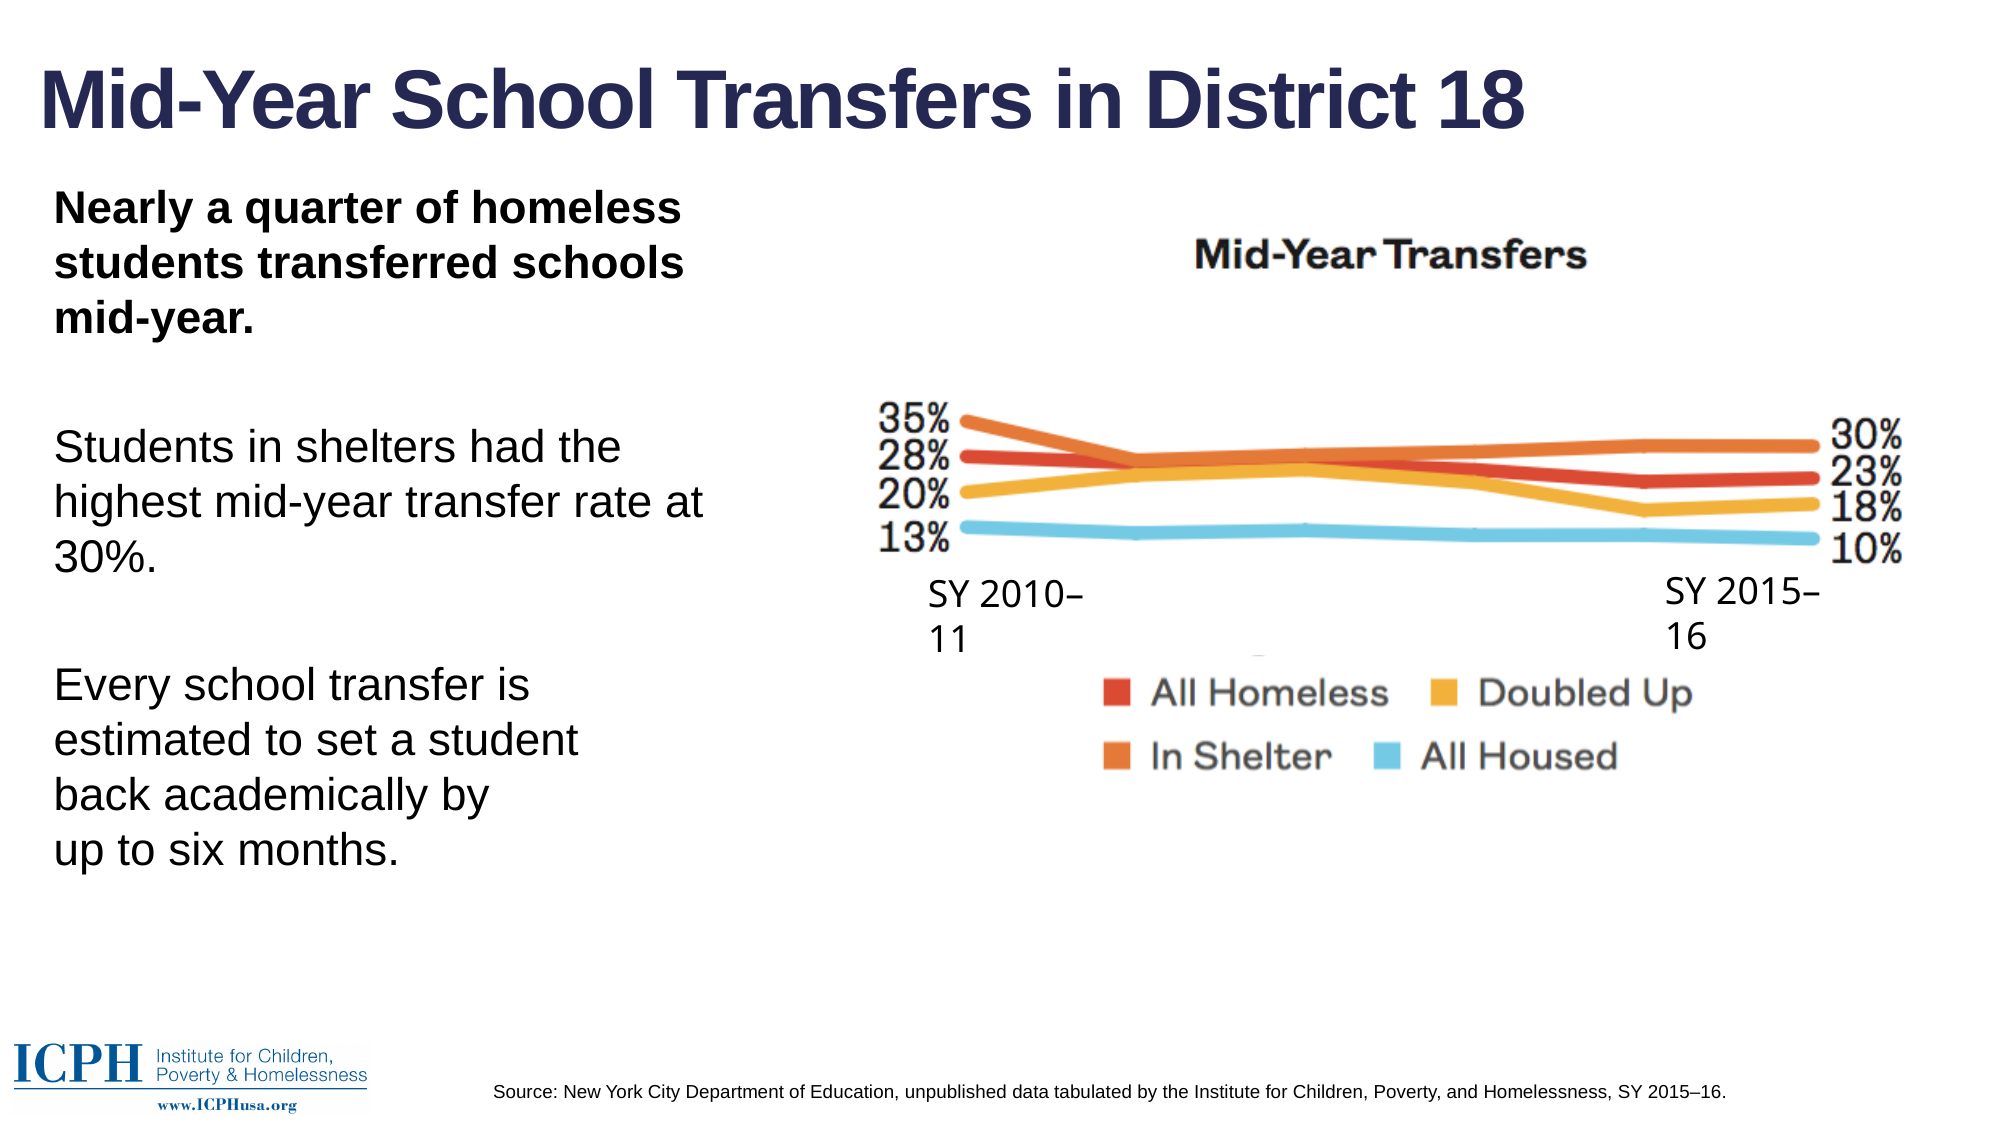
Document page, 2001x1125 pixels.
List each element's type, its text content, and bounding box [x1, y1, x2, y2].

picture [873, 226, 1918, 574]
text_box SY 2010–11 [913, 582, 1132, 668]
list Nearly a quarter of homeless students transferred schools mid-year. Students in shelters had the highest mid-year transfer rate at 30%. Every school transfer is estimated to set a student back academically by up to six months. [38, 170, 744, 963]
text_box Source: New York City Department of Education, unpublished data tabulated by the Institute for Children, Poverty, and Homelessness, SY 2015–16. [478, 1072, 1982, 1110]
title Mid-Year School Transfers in District 18 [24, 38, 1934, 171]
picture [1084, 655, 1707, 794]
text_box SY 2015–16 [1649, 582, 1879, 665]
picture [10, 1042, 373, 1115]
